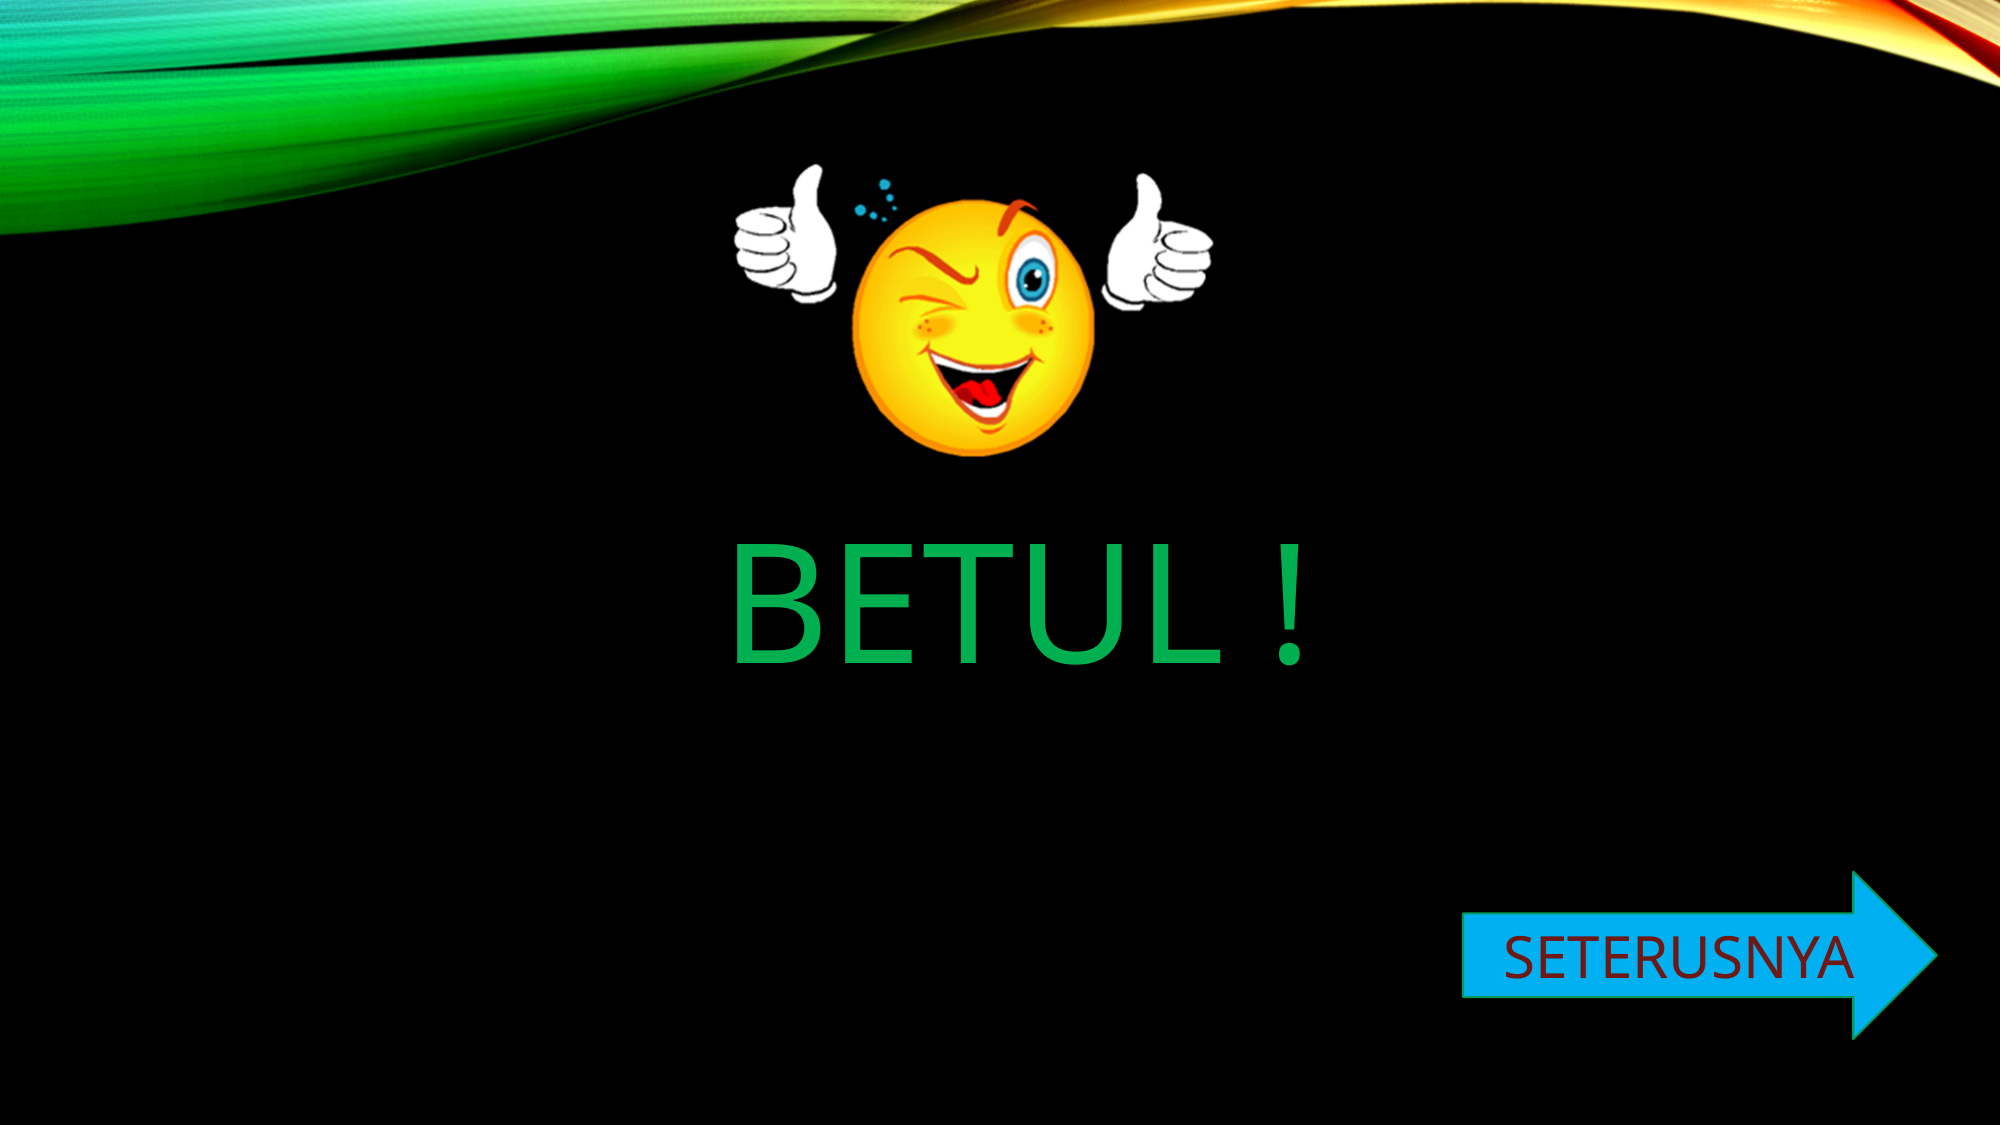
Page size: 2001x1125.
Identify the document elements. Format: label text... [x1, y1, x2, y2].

text_box SETERUSNYA [1461, 870, 1938, 1040]
picture [0, 0, 2000, 458]
text_box BETUL ! [668, 289, 1367, 704]
